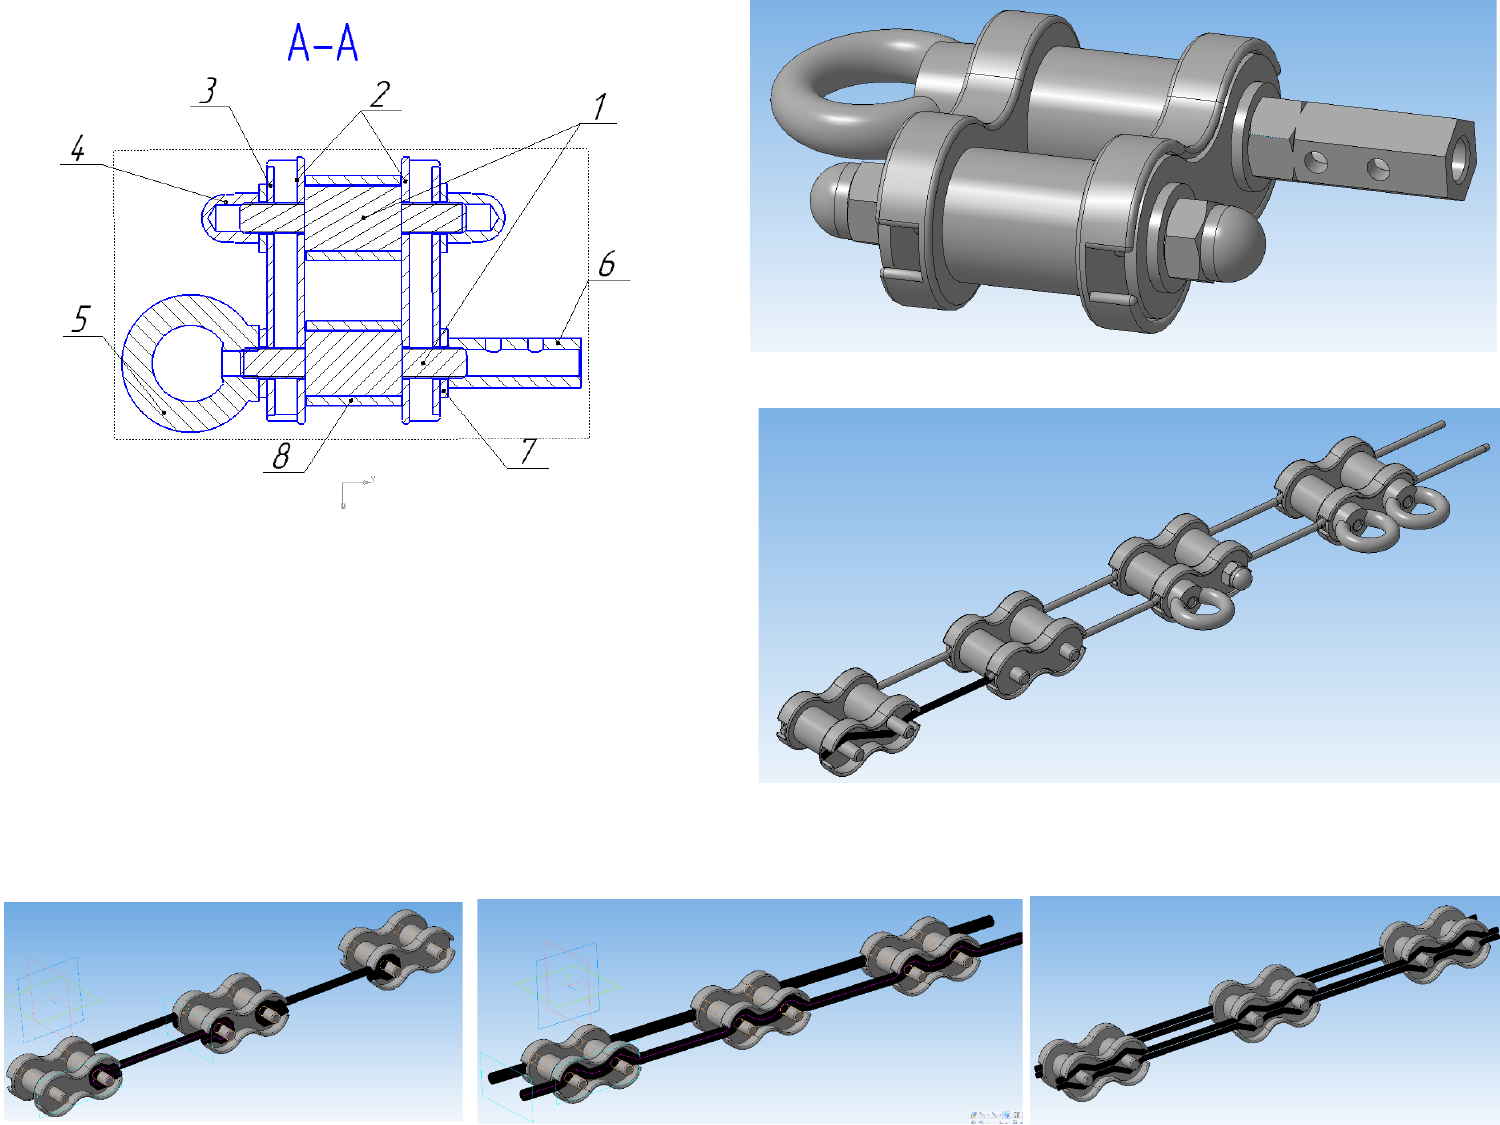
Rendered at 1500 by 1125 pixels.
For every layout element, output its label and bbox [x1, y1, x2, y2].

picture [1030, 896, 1500, 1125]
picture [749, 0, 1497, 352]
picture [3, 902, 463, 1121]
picture [477, 899, 1023, 1124]
picture [758, 408, 1500, 783]
picture [0, 0, 691, 509]
